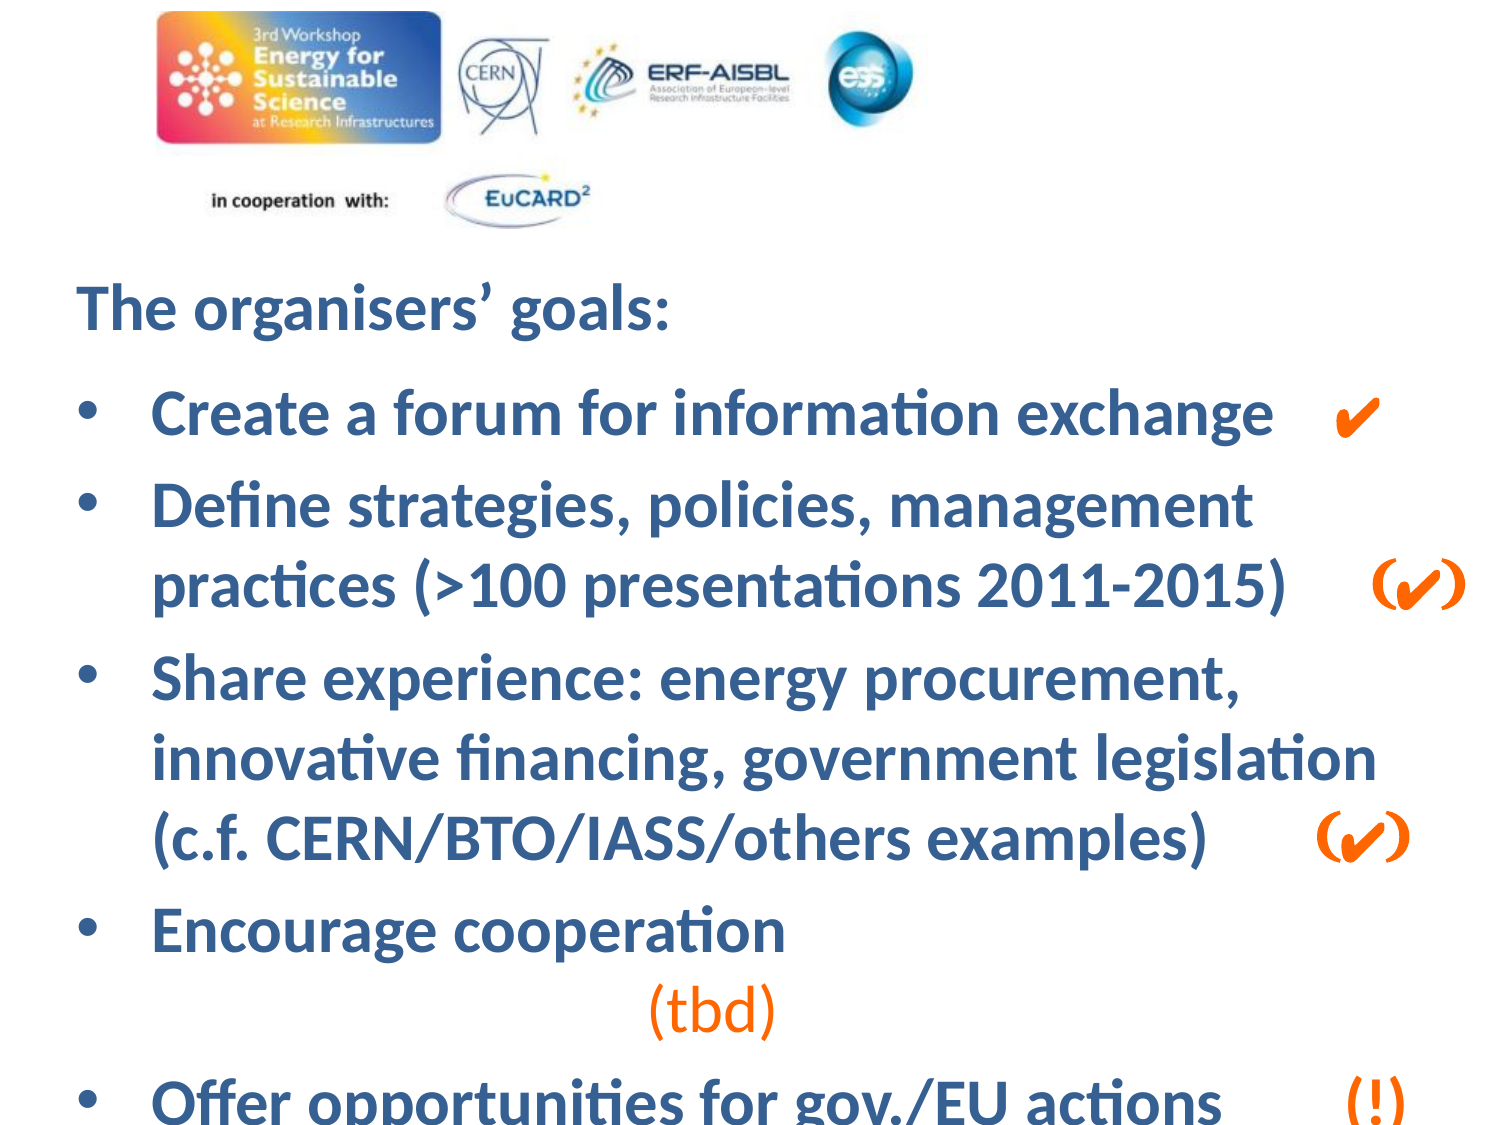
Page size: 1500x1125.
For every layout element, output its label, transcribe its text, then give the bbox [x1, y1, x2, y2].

picture [22, 11, 1006, 229]
text_box The organisers’ goals: Create a forum for information exchange ✔️ Define strategies, policies, management practices (>100 presentations 2011-2015) ️️ (✔️) Share experience: energy procurement, innovative financing, government legislation (c.f. CERN/BTO/IASS/others examples) (✔️) Encourage cooperation (tbd) Offer opportunities for gov./EU actions (!) [61, 256, 1500, 1125]
